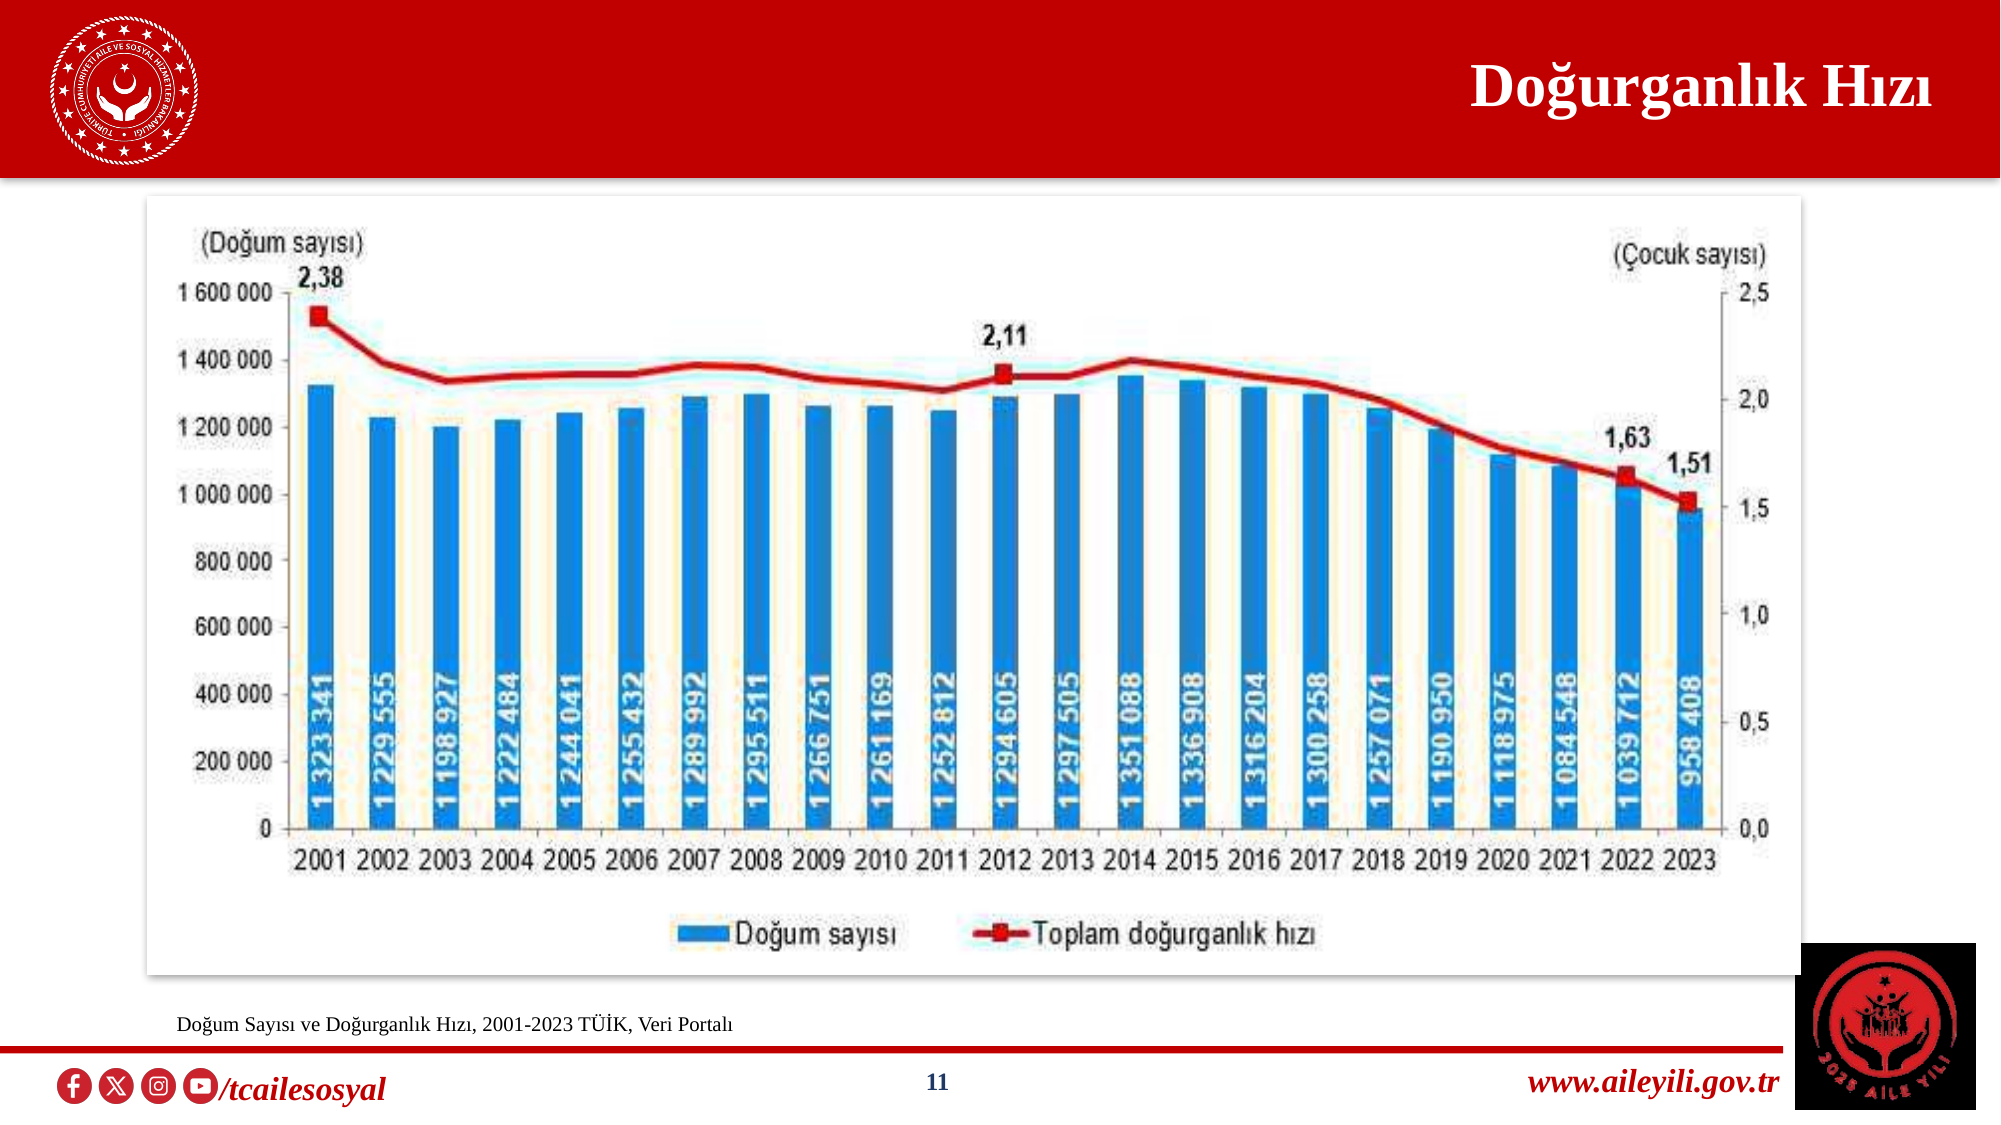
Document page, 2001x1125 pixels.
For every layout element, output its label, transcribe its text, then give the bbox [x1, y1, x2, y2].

picture [57, 1068, 218, 1104]
text_box Doğum Sayısı ve Doğurganlık Hızı, 2001-2023 TÜİK, Veri Portalı [161, 1003, 1039, 1043]
picture [50, 16, 198, 165]
picture [161, 210, 1787, 961]
title Doğurganlık Hızı [807, 44, 1949, 148]
picture [1795, 943, 1976, 1110]
slide_number 11 [712, 1057, 1163, 1118]
